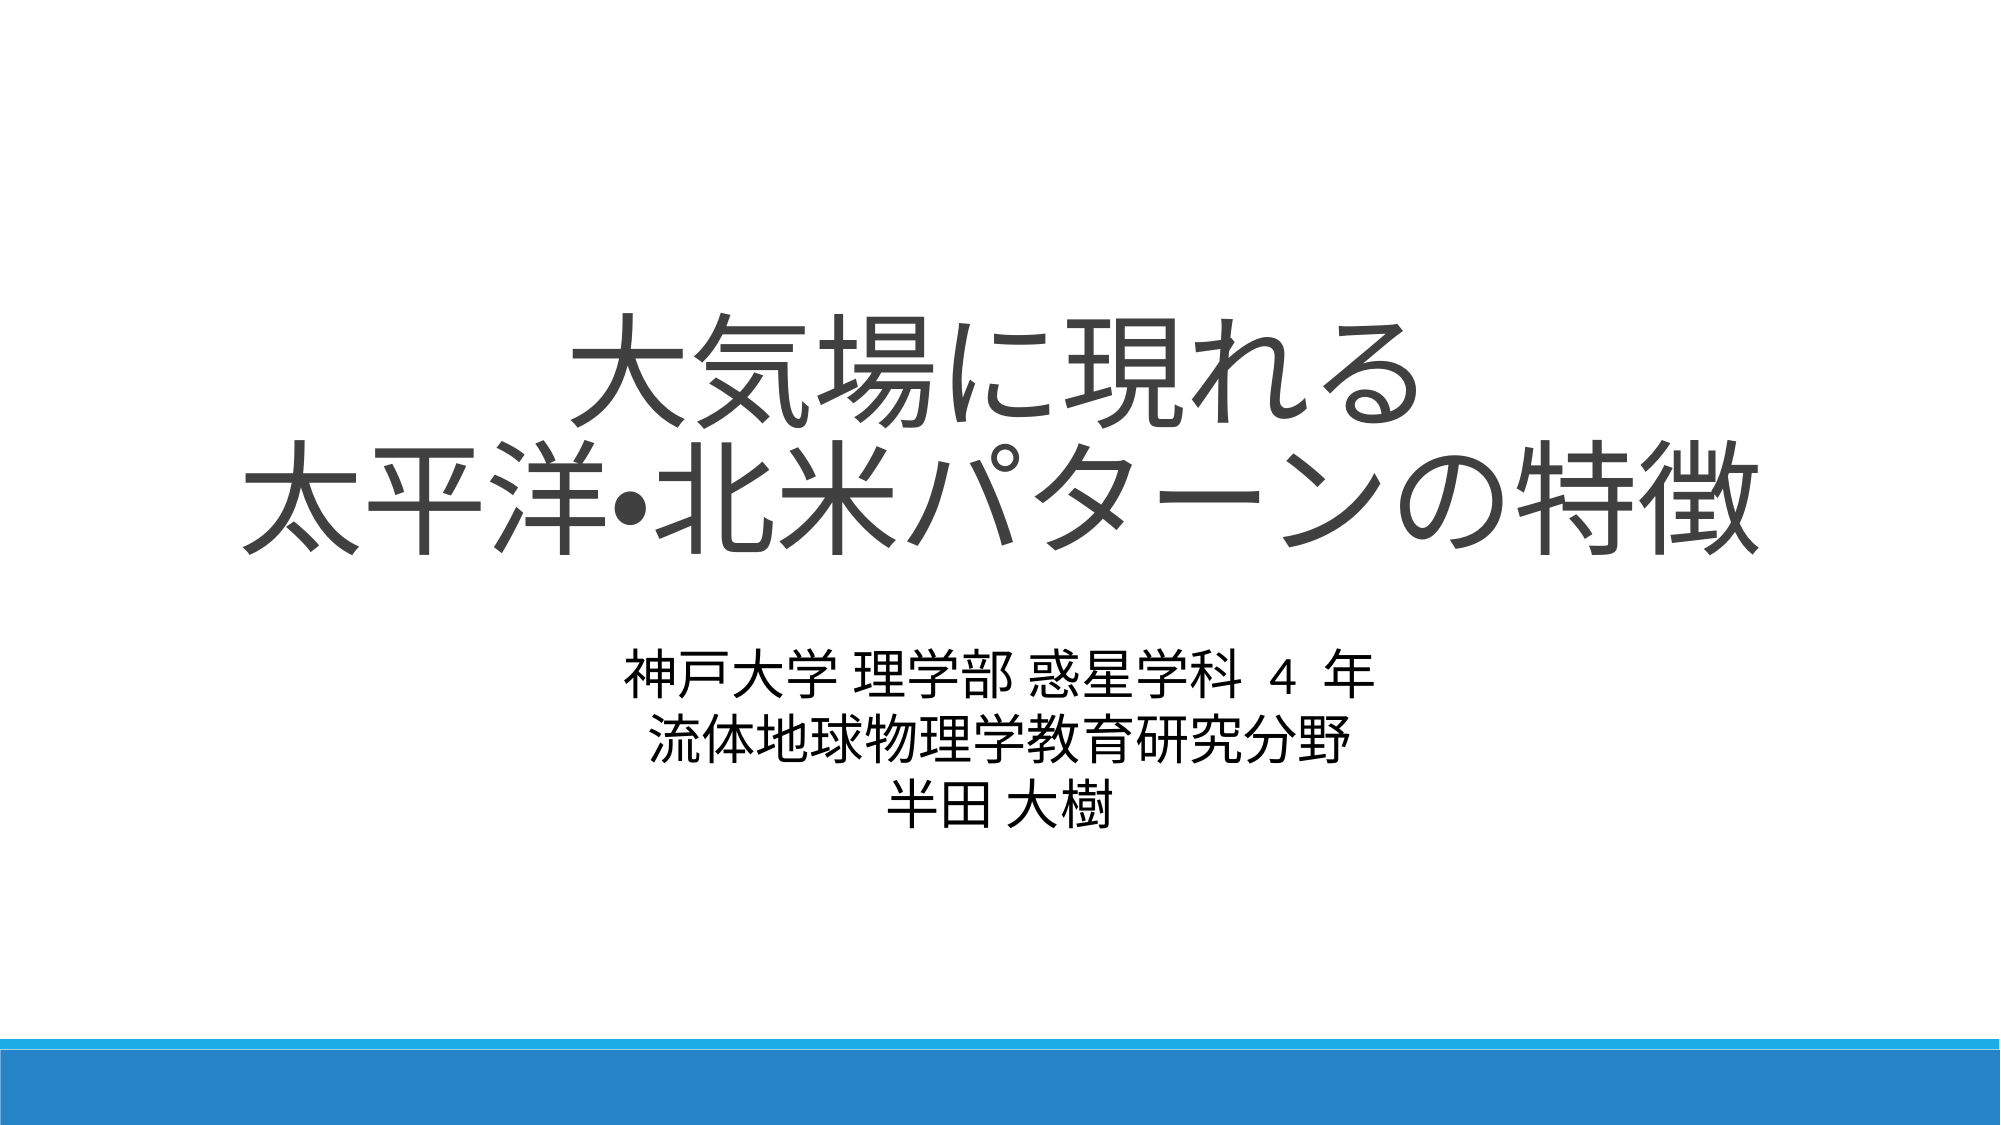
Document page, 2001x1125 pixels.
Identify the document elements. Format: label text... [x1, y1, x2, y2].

text_box 神戸大学 理学部 惑星学科 4 年 流体地球物理学教育研究分野 半田 大樹 [174, 633, 1825, 929]
text_box 大気場に現れる 太平洋・北米パターンの特徴 [13, 308, 1987, 618]
